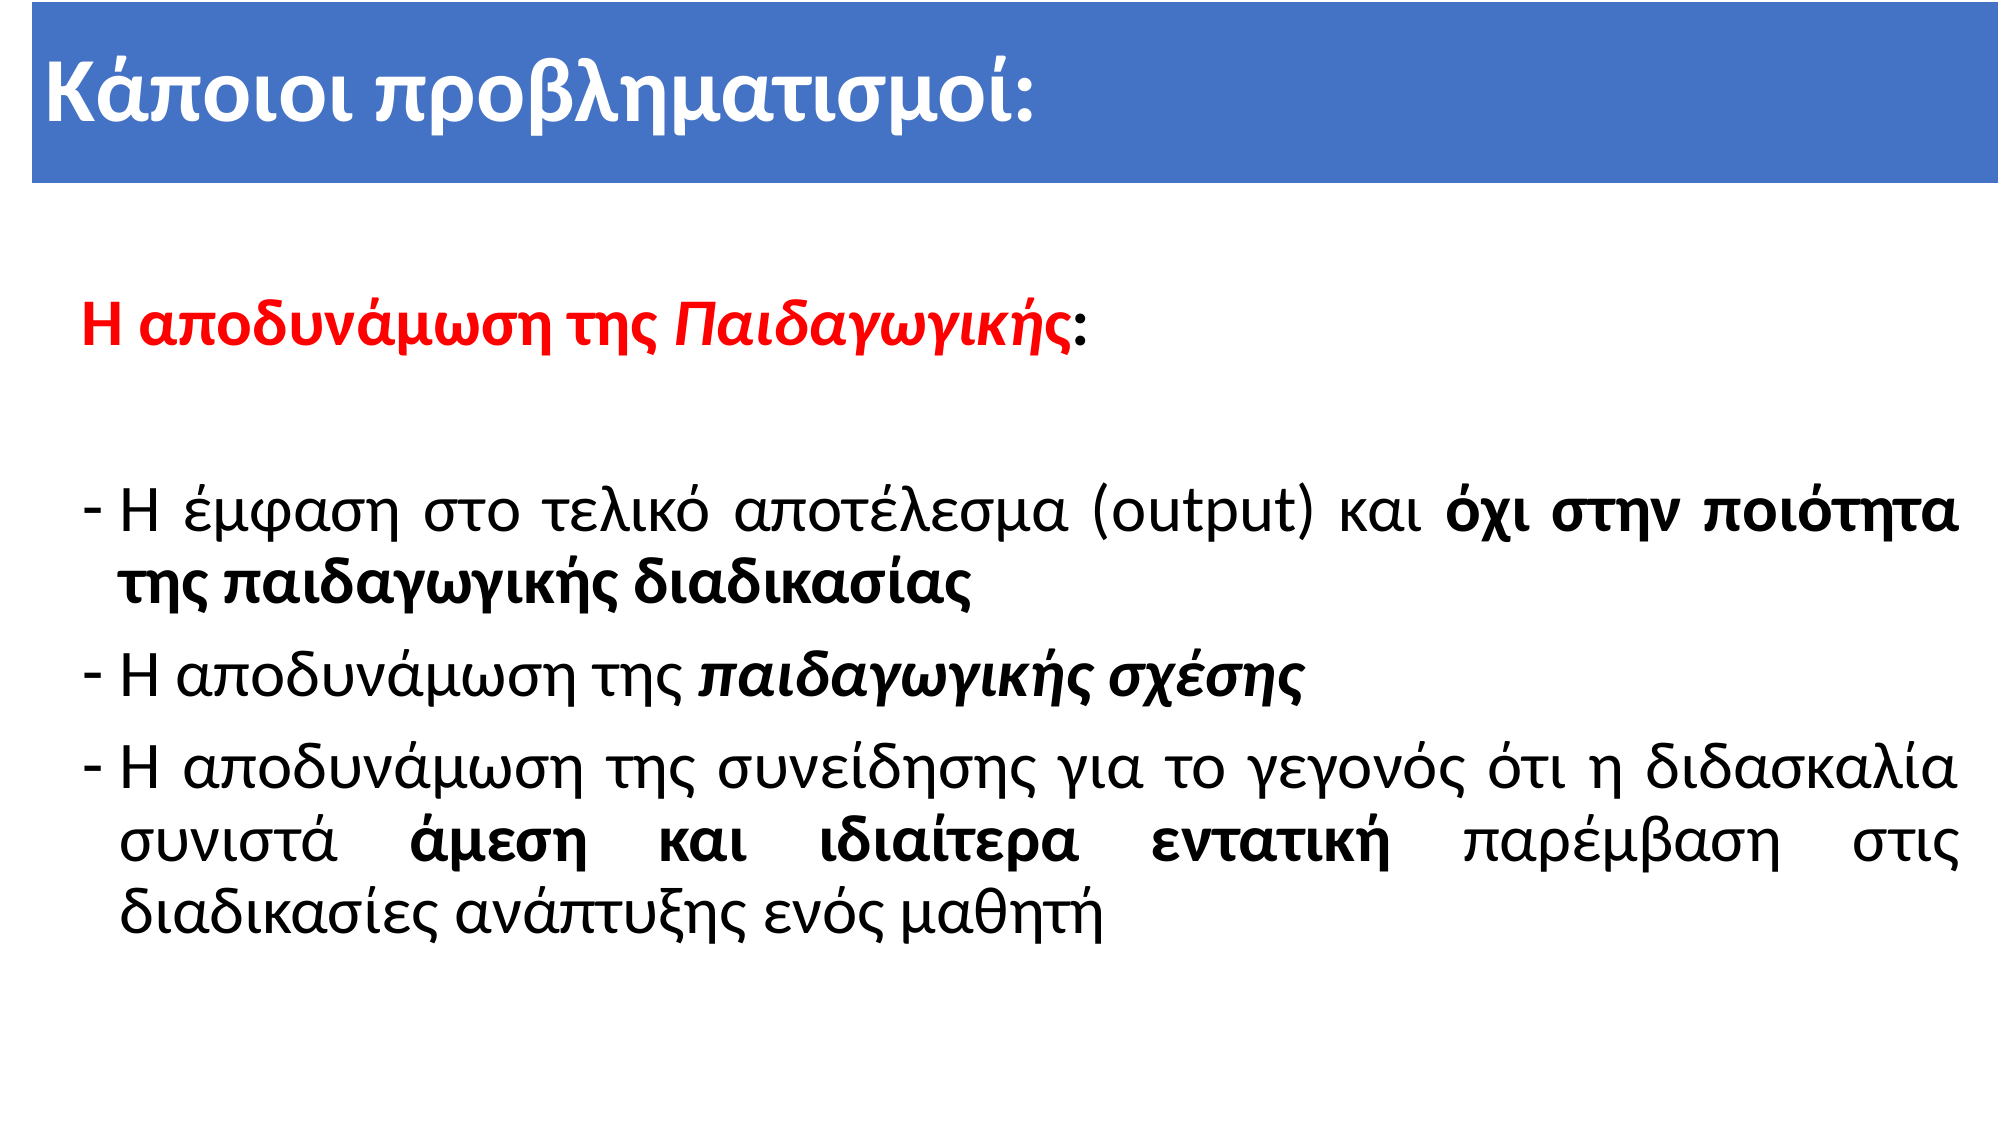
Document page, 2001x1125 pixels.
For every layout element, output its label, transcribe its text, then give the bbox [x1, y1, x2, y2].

title Κάποιοι προβληματισμοί: [29, 0, 2000, 186]
list Η αποδυνάμωση της Παιδαγωγικής: Η έμφαση στo τελικό αποτέλεσμα (output) και όχι στην ποιότητα της παιδαγωγικής διαδικασίας Η αποδυνάμωση της παιδαγωγικής σχέσης Η αποδυνάμωση της συνείδησης για το γεγονός ότι η διδασκαλία συνιστά άμεση και ιδιαίτερα εντατική παρέμβαση στις διαδικασίες ανάπτυξης ενός μαθητή [66, 184, 1976, 1125]
